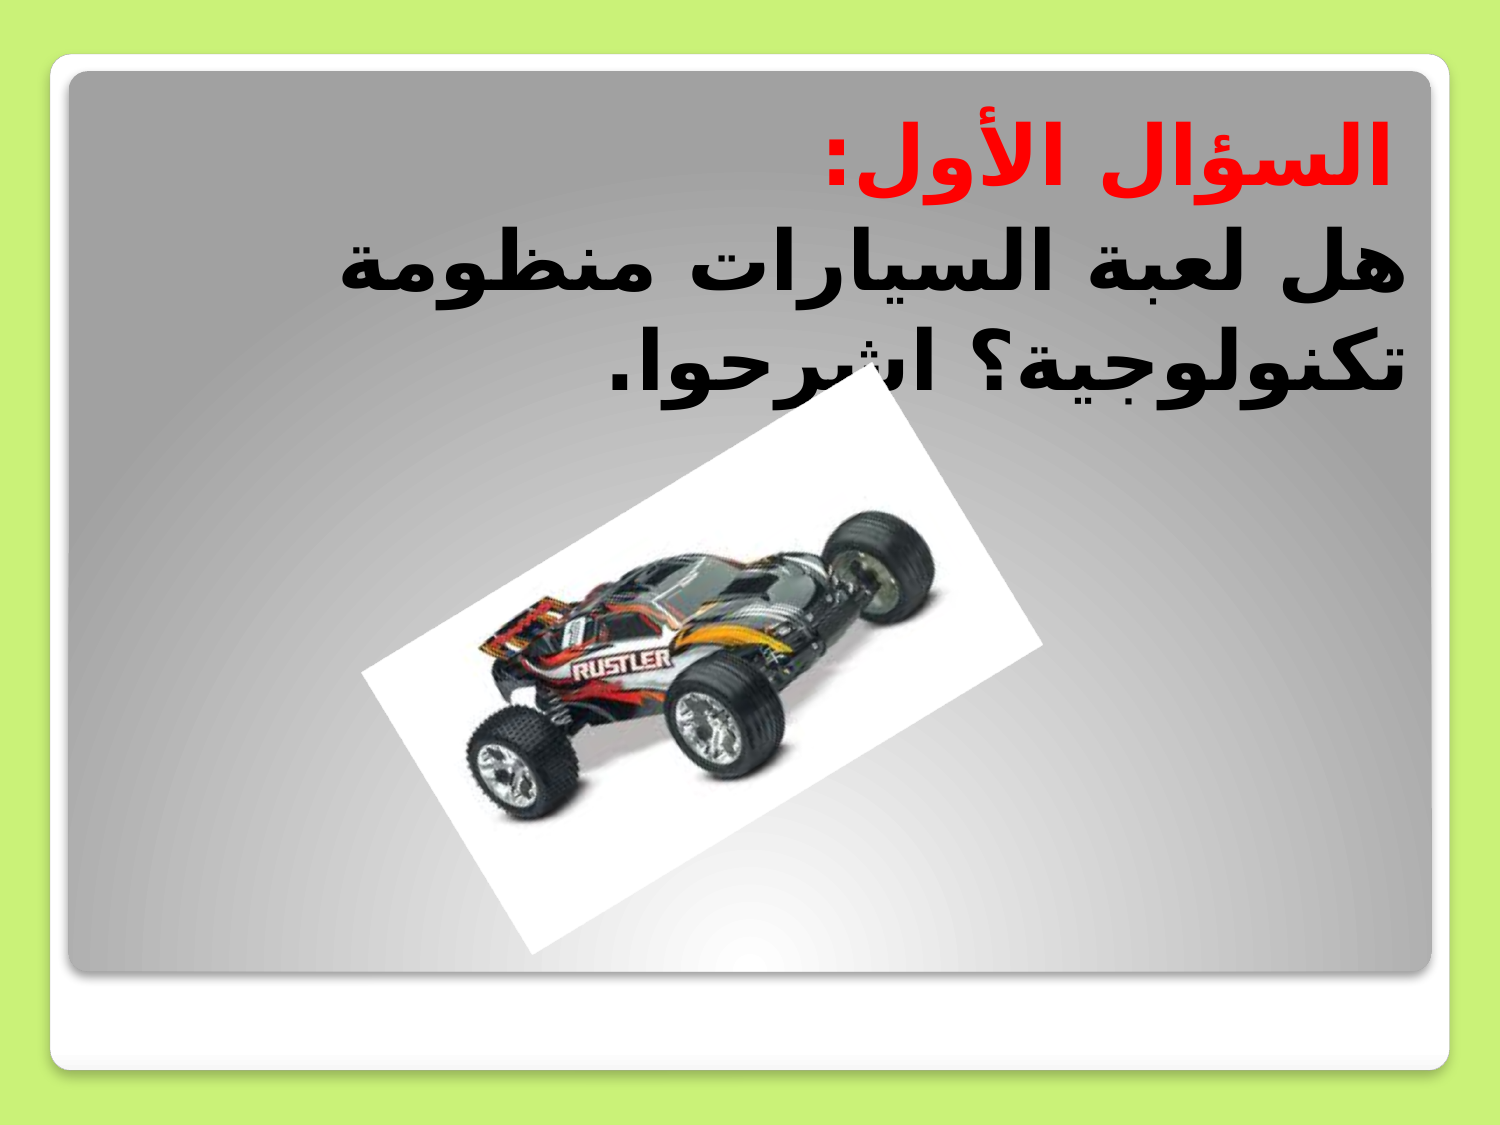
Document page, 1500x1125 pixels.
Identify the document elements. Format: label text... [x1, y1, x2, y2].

list السؤال الأول: هل لعبة السيارات منظومة تكنولوجية؟ اشرحوا. [82, 86, 1425, 774]
picture [363, 363, 1042, 954]
